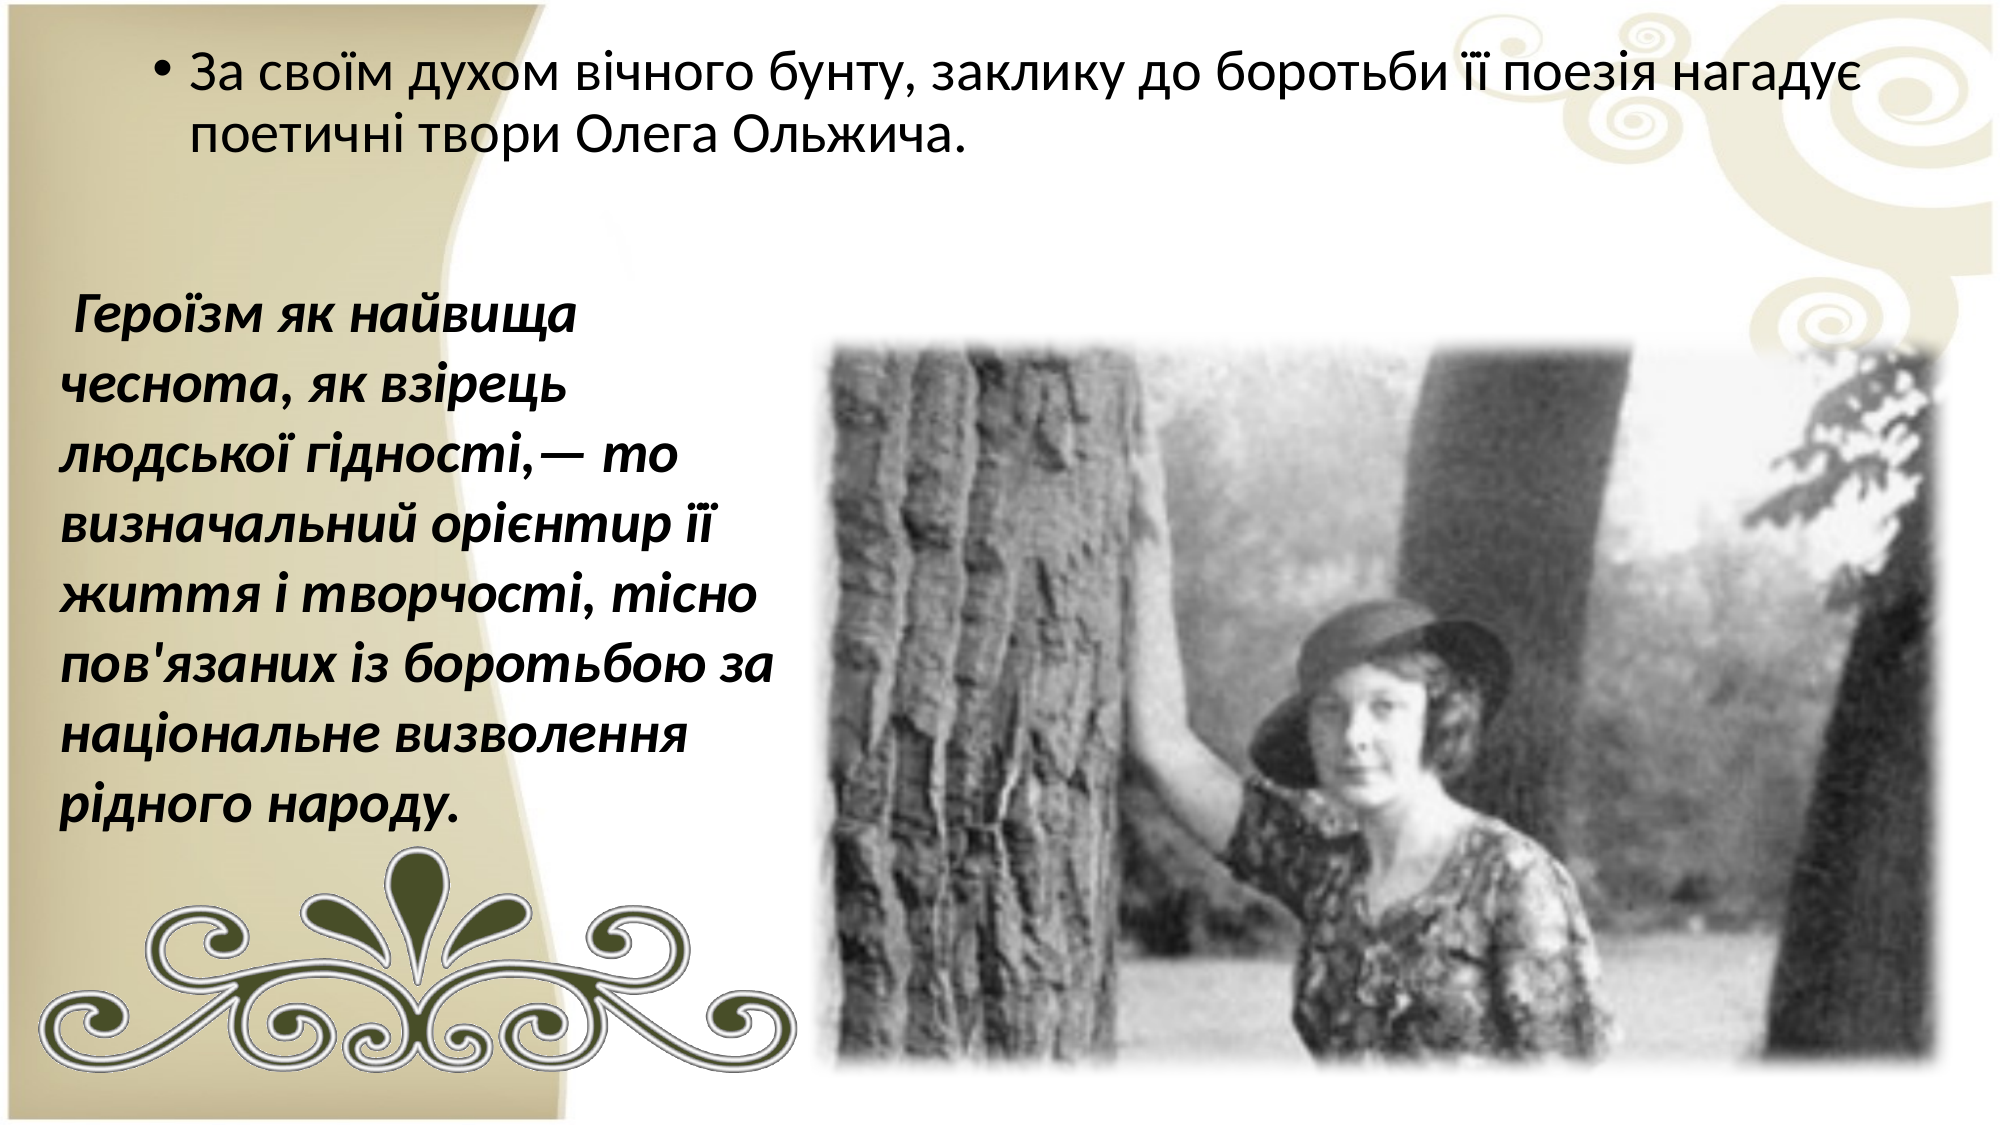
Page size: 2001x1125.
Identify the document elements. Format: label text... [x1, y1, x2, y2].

text_box Героїзм як найвища чеснота, як взірець людської гідності,— то визначальний орієнтир її життя і творчості, тісно пов'язаних із боротьбою за національне визволення рідного народу. [45, 267, 809, 827]
picture [0, 0, 2001, 1125]
list За своїм духом вічного бунту, заклику до боротьби її поезія нагадує поетичні твори Олега Ольжича. [137, 32, 1953, 242]
